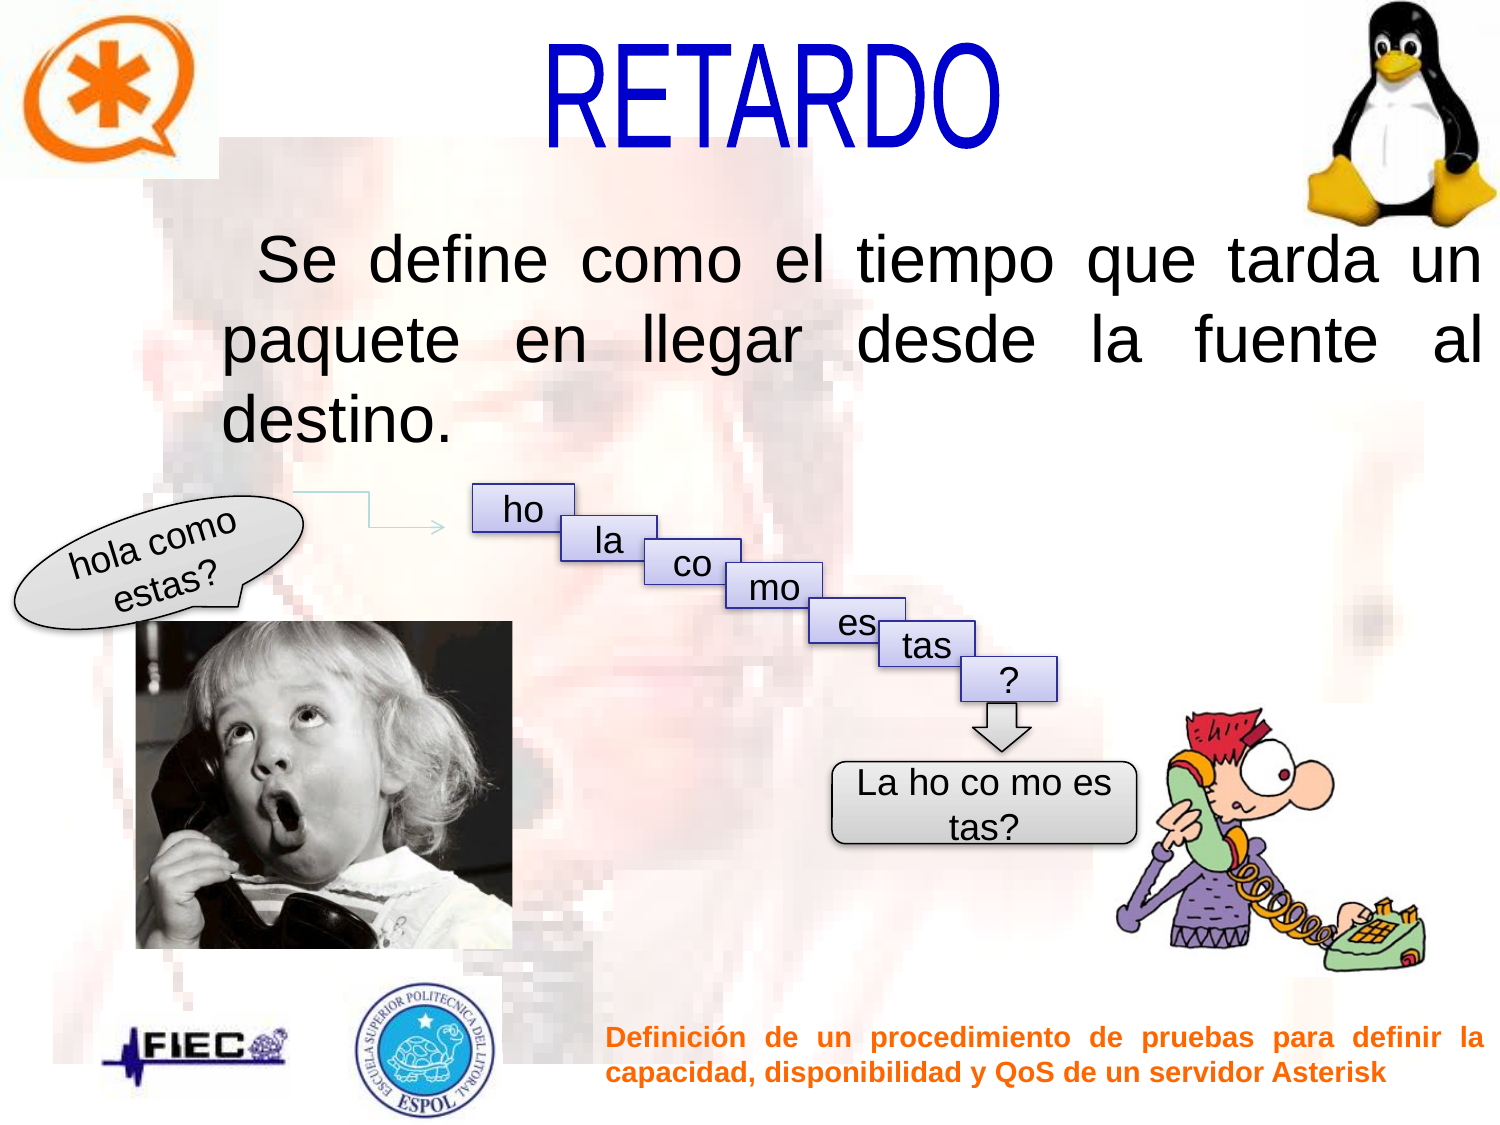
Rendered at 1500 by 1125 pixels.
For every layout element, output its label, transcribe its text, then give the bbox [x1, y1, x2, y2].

picture [0, 0, 1500, 1125]
list Se define como el tiempo que tarda un paquete en llegar desde la fuente al destino. [1428, 237, 1500, 481]
text_box hola como estas? [13, 557, 47, 628]
text_box Definición de un procedimiento de pruebas para definir la capacidad, disponibilidad y QoS de un servidor Asterisk [590, 1011, 1500, 1097]
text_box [292, 491, 446, 528]
